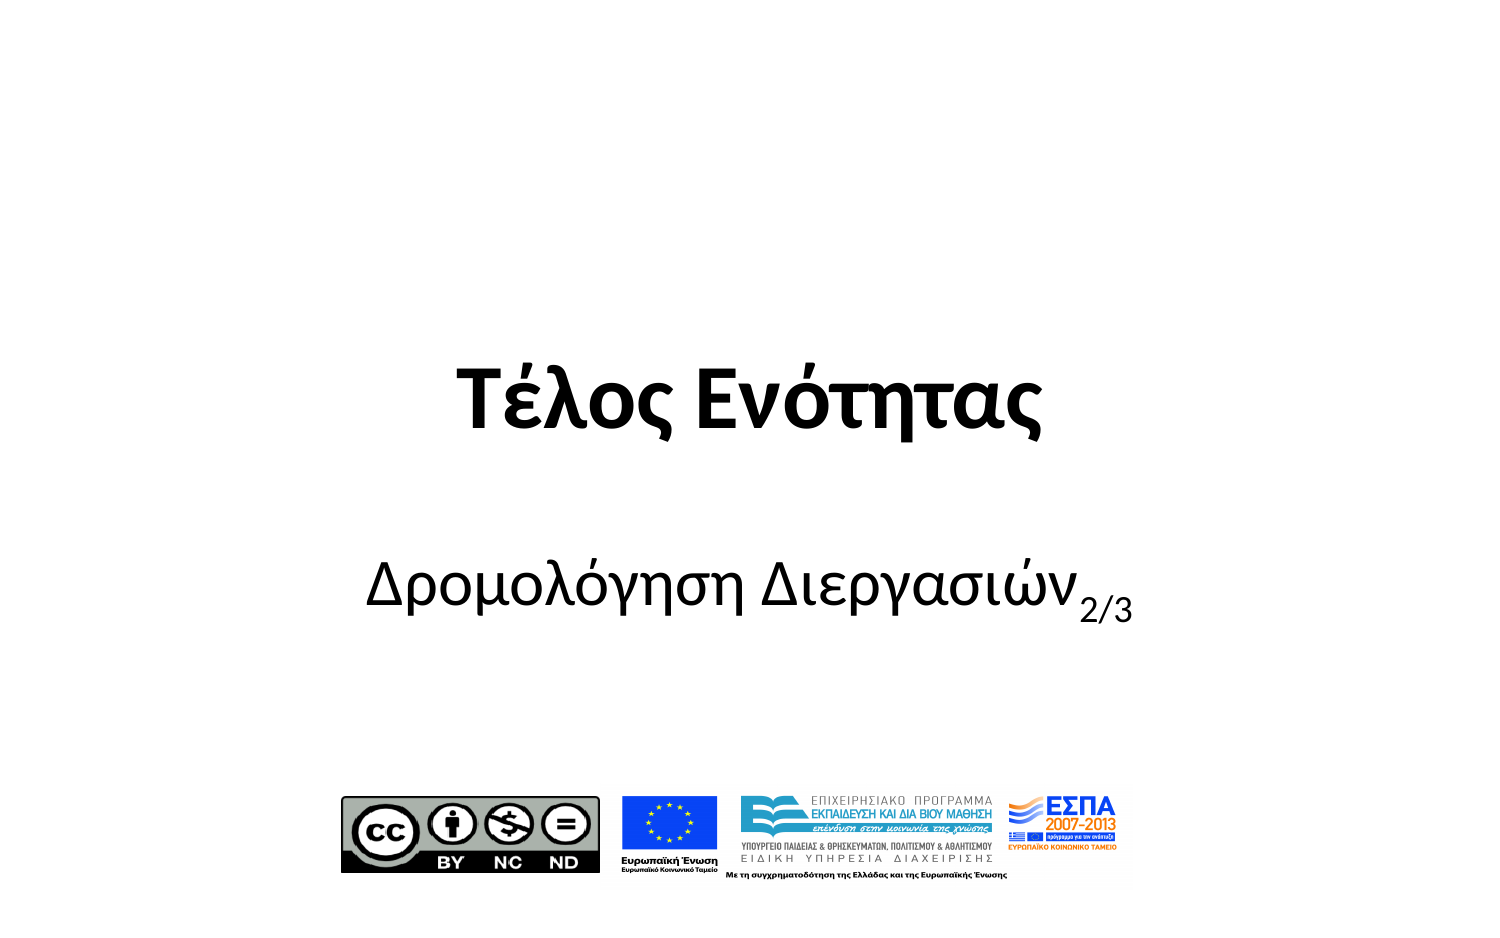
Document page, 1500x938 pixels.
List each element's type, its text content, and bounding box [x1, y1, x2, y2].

subtitle Δρομολόγηση Διεργασιών2/3 [112, 531, 1388, 771]
picture [341, 783, 1133, 890]
title Τέλος Ενότητας [112, 291, 1388, 493]
